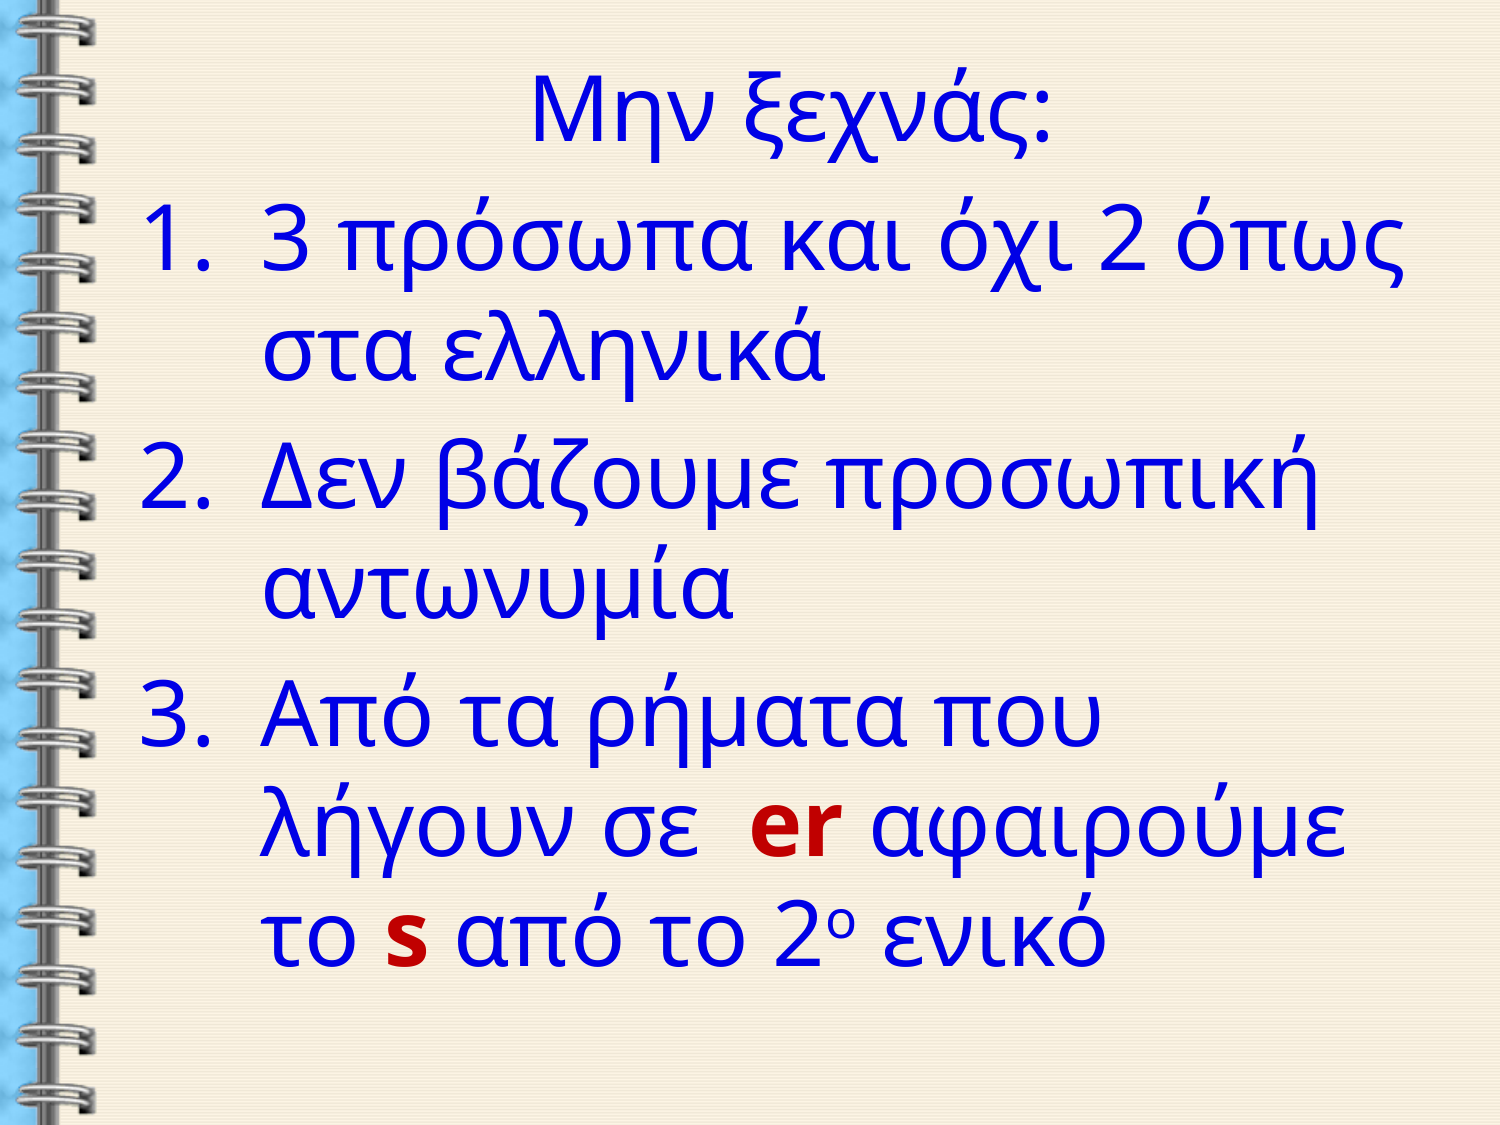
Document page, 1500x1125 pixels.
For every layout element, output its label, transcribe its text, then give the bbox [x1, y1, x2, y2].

subtitle Μην ξεχνάς: 3 πρόσωπα και όχι 2 όπως στα ελληνικά Δεν βάζουμε προσωπική αντωνυμία Από τα ρήματα που λήγουν σε er αφαιρούμε το s από το 2ο ενικό [123, 42, 1459, 1059]
picture [0, 0, 1500, 1125]
